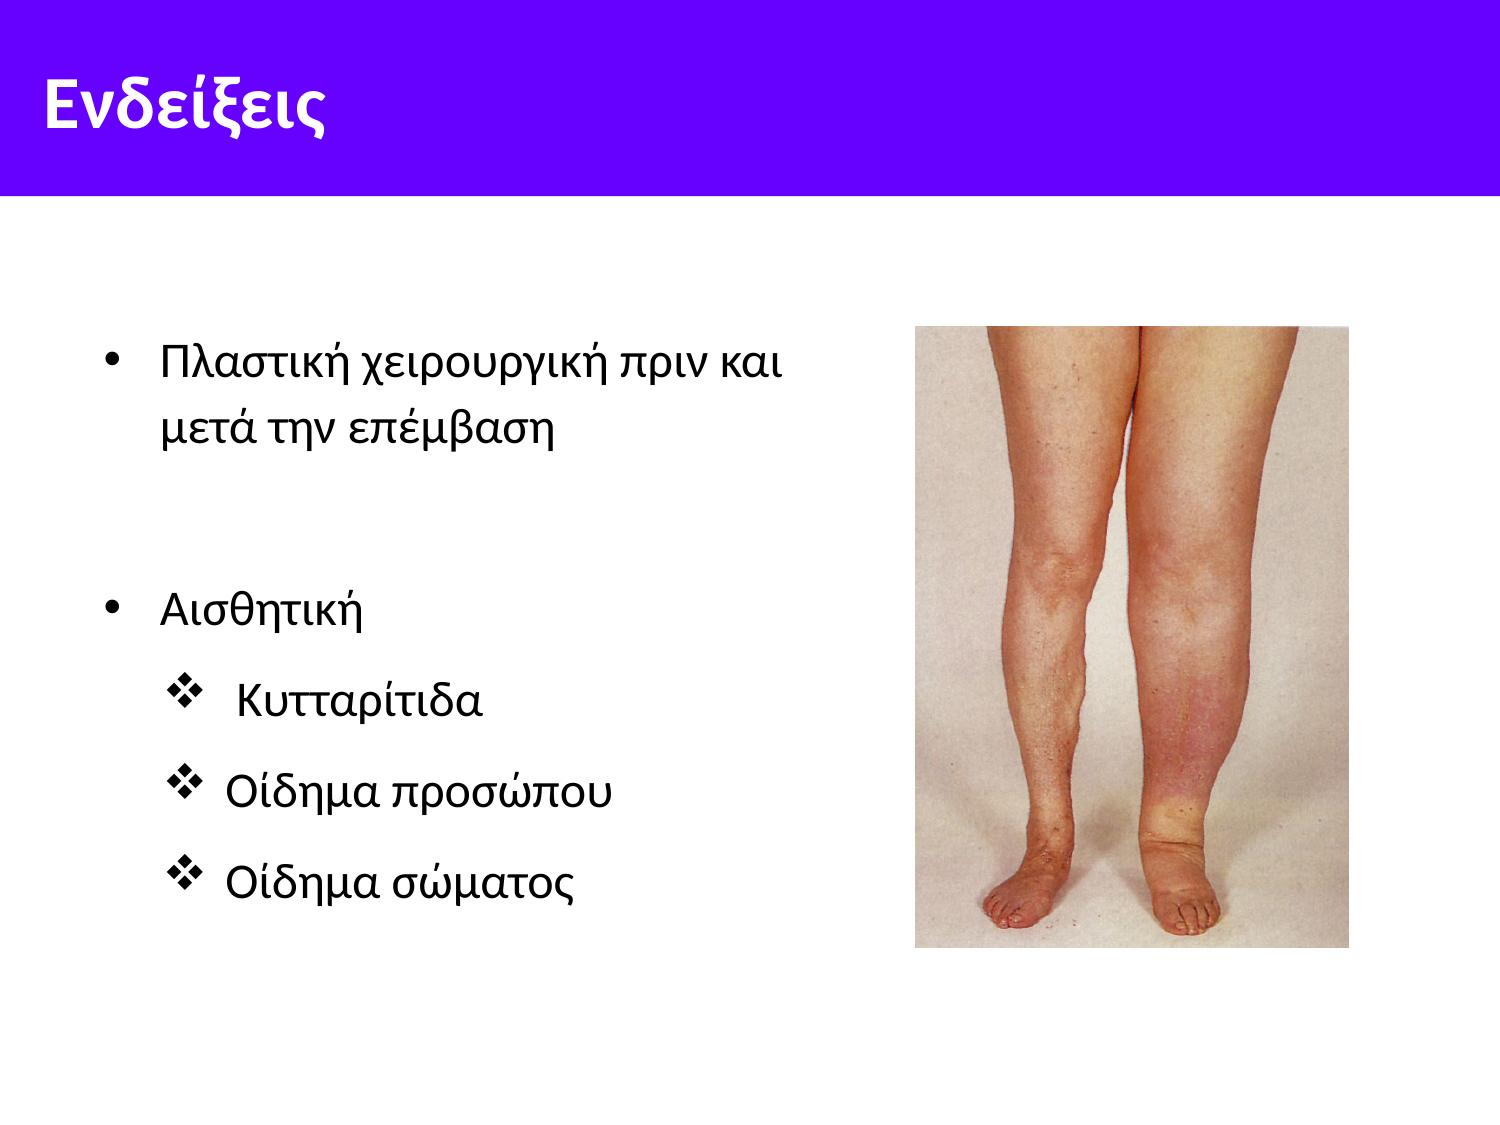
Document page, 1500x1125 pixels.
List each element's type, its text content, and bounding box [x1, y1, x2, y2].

list Πλαστική χειρουργική πριν και μετά την επέμβαση Αισθητική Κυτταρίτιδα Οίδημα προσώπου Οίδημα σώματος [88, 314, 809, 1012]
picture [915, 325, 1349, 948]
title Ενδείξεις [0, 0, 1500, 197]
